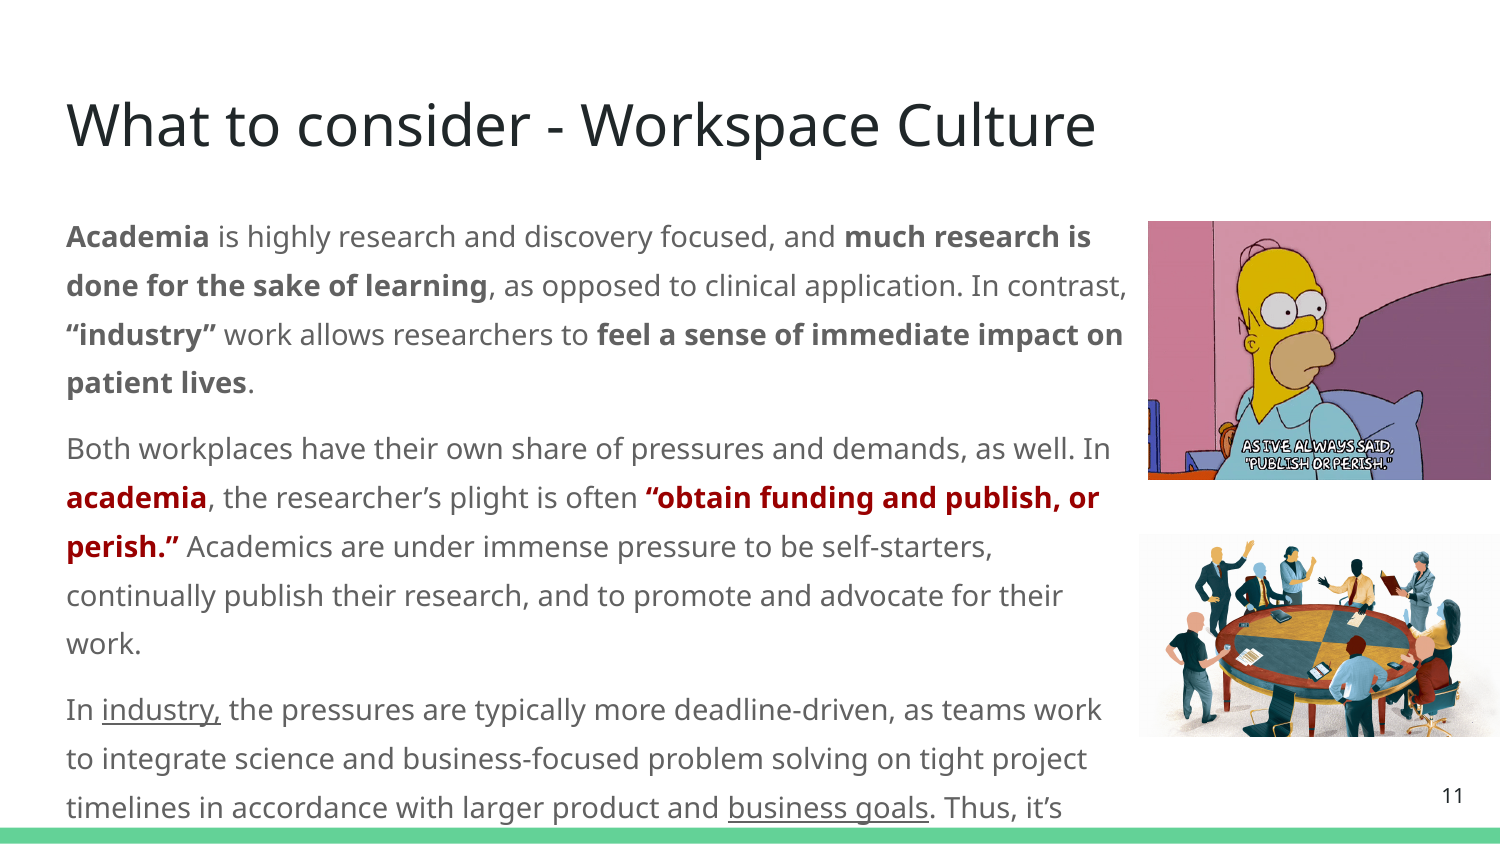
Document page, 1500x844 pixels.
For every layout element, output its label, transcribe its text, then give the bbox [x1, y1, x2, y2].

slide_number ‹#› [1389, 764, 1480, 830]
picture [1139, 534, 1500, 738]
title What to consider - Workspace Culture [51, 72, 1449, 167]
list Academia is highly research and discovery focused, and much research is done for the sake of learning, as opposed to clinical application. In contrast, “industry” work allows researchers to feel a sense of immediate impact on patient lives. Both workplaces have their own share of pressures and demands, as well. In academia, the researcher’s plight is often “obtain funding and publish, or perish.” Academics are under immense pressure to be self-starters, continually publish their research, and to promote and advocate for their work. In industry, the pressures are typically more deadline-driven, as teams work to integrate science and business-focused problem solving on tight project timelines in accordance with larger product and business goals. Thus, it’s important for people working in industry to be excellent communicators and have sharp people skills to manage projects. [51, 189, 1153, 750]
picture [1148, 221, 1492, 480]
